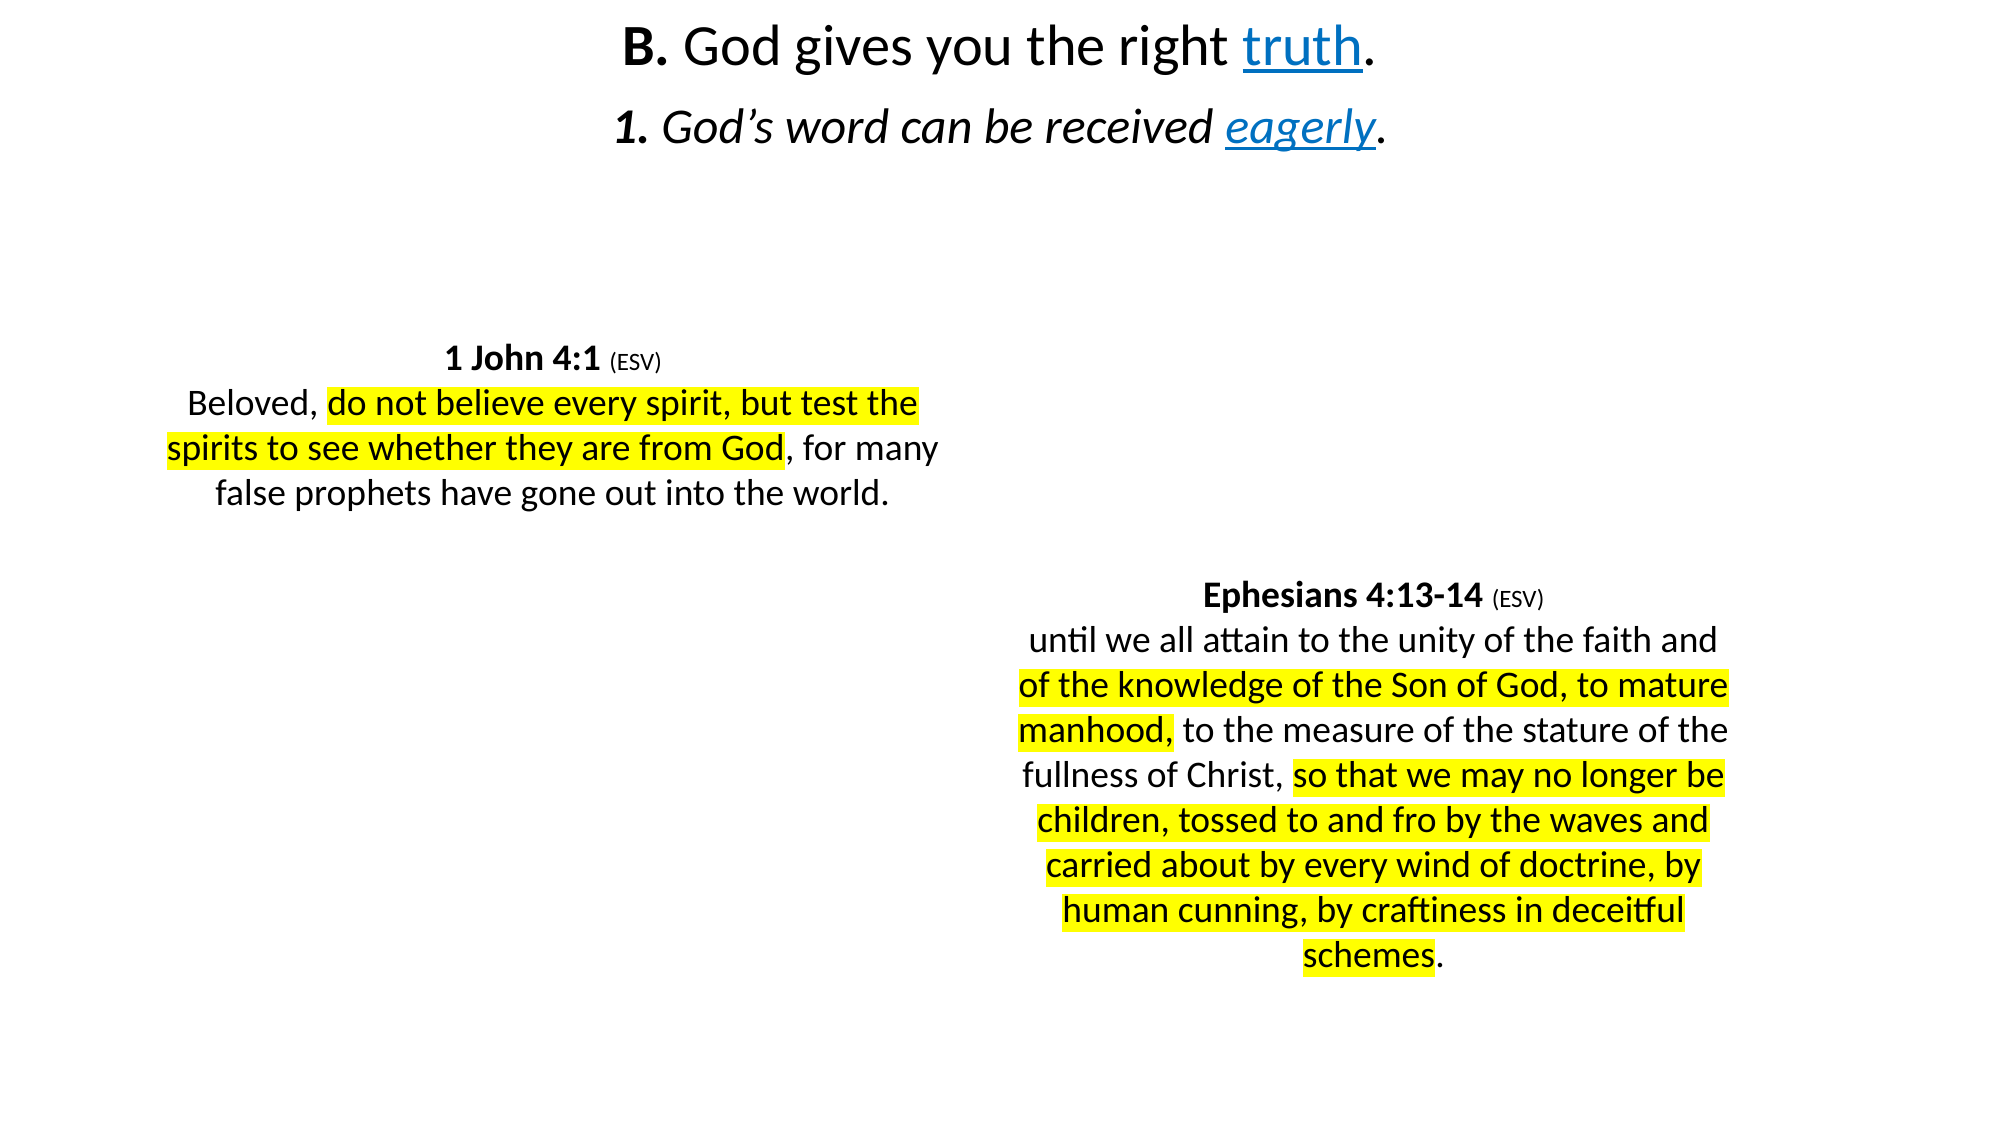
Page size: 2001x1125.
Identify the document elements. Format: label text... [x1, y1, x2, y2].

text_box 1 John 4:1 (ESV) Beloved, do not believe every spirit, but test the spirits to see whether they are from God, for many false prophets have gone out into the world. [127, 325, 979, 521]
text_box 1. God’s word can be received eagerly. [0, 85, 2000, 161]
text_box Ephesians 4:13-14 (ESV) until we all attain to the unity of the faith and of the knowledge of the Son of God, to mature manhood, to the measure of the stature of the fullness of Christ, so that we may no longer be children, tossed to and fro by the waves and carried about by every wind of doctrine, by human cunning, by craftiness in deceitful schemes. [999, 562, 1748, 983]
text_box B. God gives you the right truth. [0, 0, 2000, 85]
